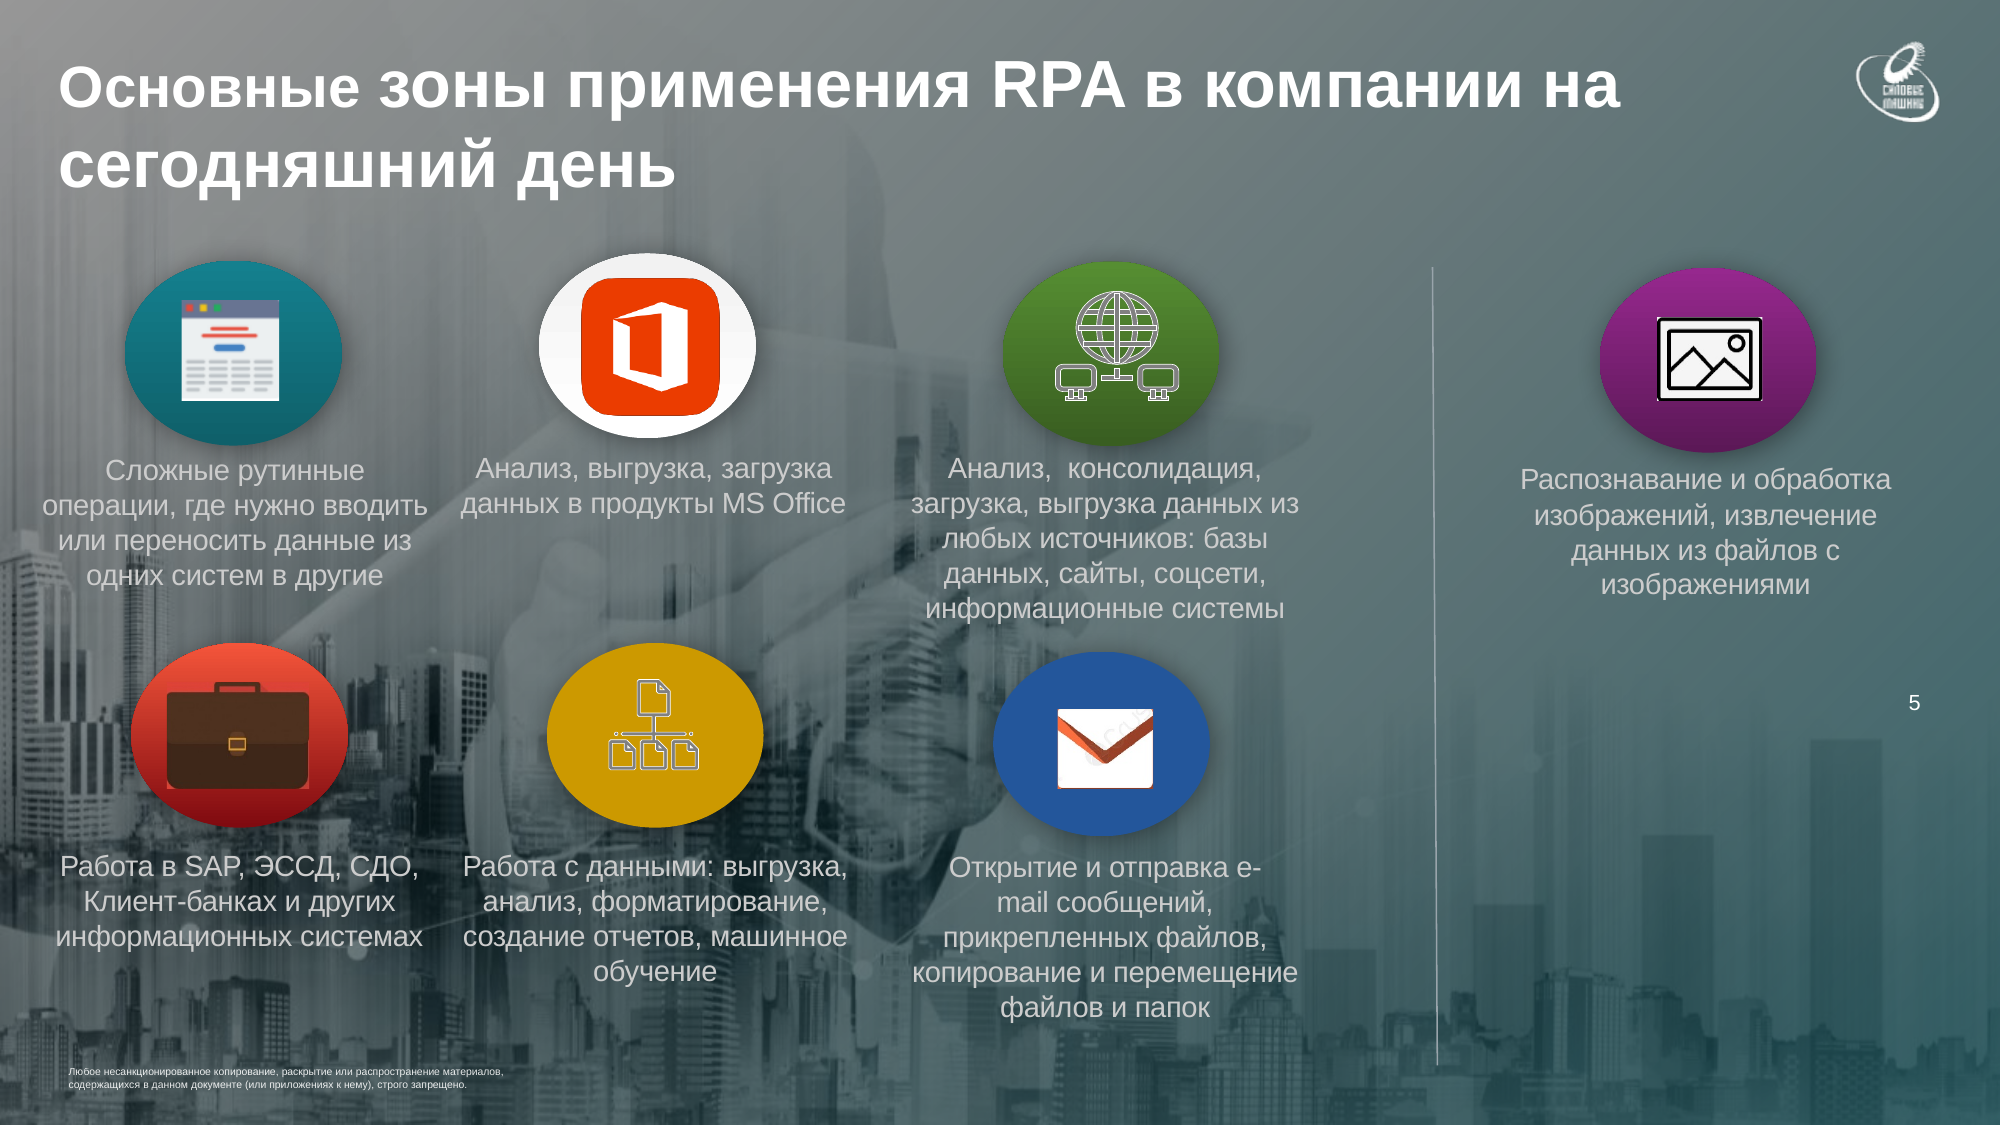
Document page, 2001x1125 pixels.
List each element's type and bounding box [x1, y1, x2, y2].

text_box [608, 679, 699, 770]
text_box [1055, 291, 1179, 401]
picture [0, 0, 2000, 1125]
text_box [1432, 267, 1438, 1066]
